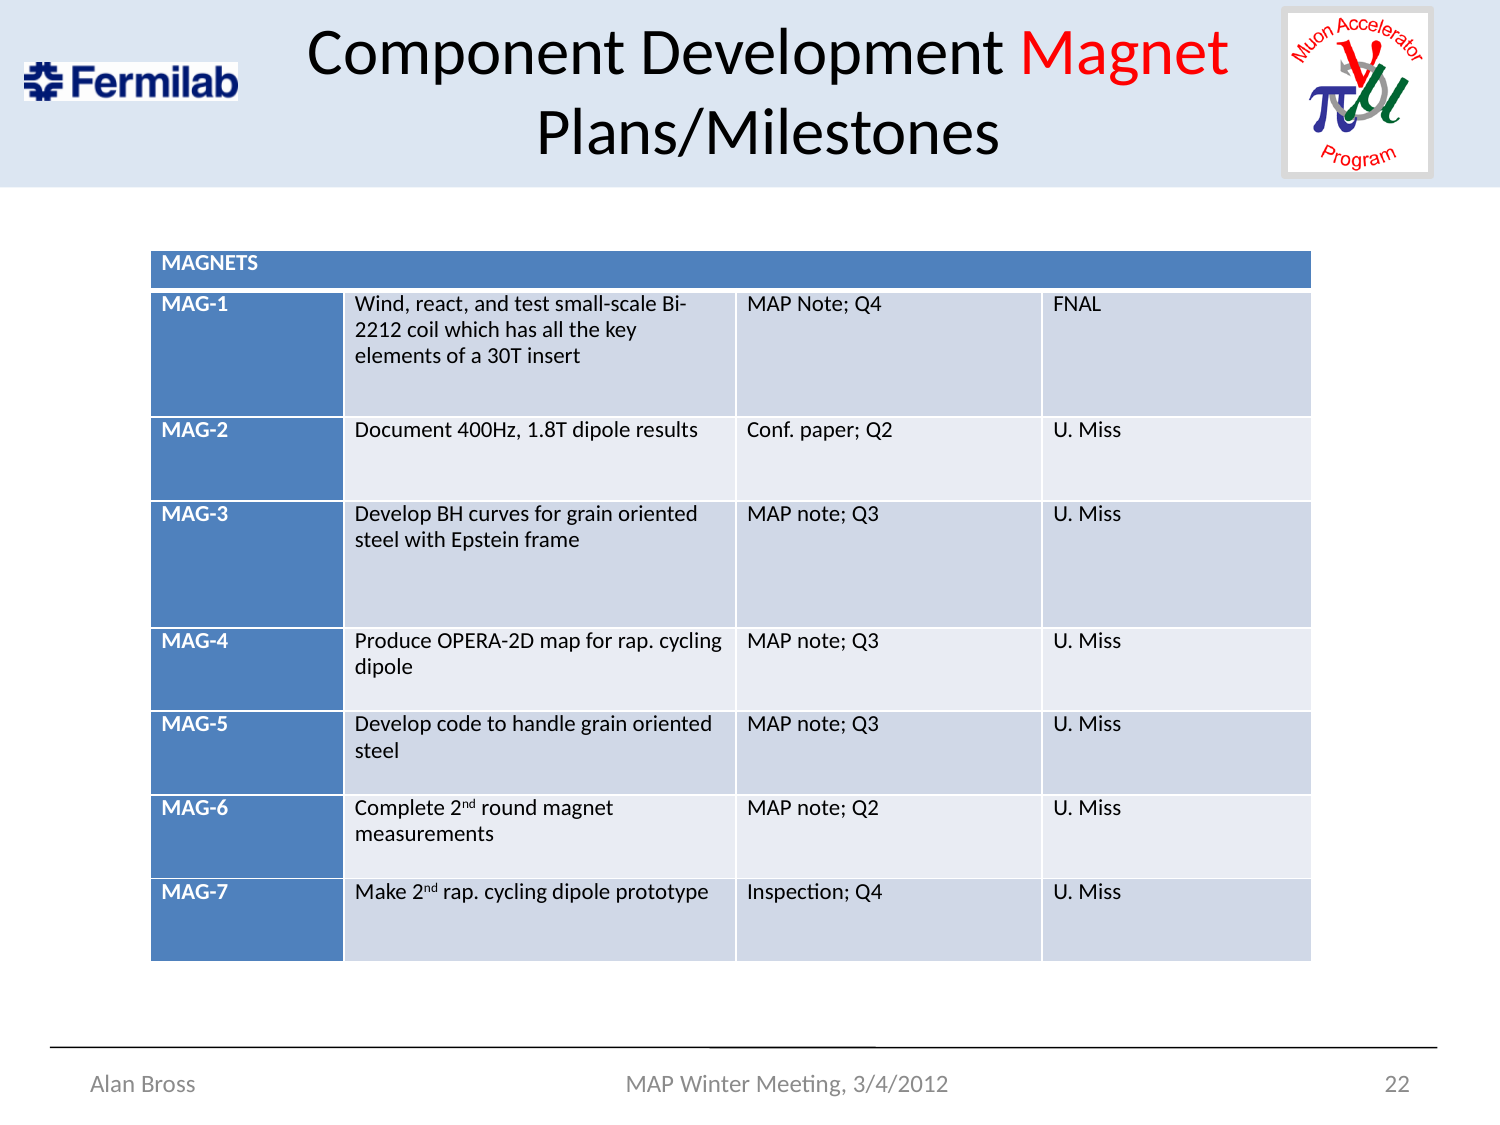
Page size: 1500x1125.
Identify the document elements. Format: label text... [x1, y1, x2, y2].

table_cell U. Miss [1043, 418, 1311, 500]
table_cell Make 2nd rap. cycling dipole prototype [345, 879, 735, 961]
picture [24, 62, 238, 101]
table_cell MAP Note; Q4 [737, 293, 1041, 416]
table_header MAGNETS [151, 251, 1311, 288]
table_cell U. Miss [1043, 502, 1311, 627]
slide_number Alan Bross [75, 1052, 425, 1113]
table_cell Conf. paper; Q2 [737, 418, 1041, 500]
table_cell Develop code to handle grain oriented steel [345, 712, 735, 794]
table_cell U. Miss [1043, 712, 1311, 794]
table_cell MAP note; Q2 [737, 796, 1041, 878]
table_cell MAG-4 [151, 629, 343, 710]
title Component Development Magnet Plans/Milestones [249, 0, 1288, 176]
footer MAP Winter Meeting, 3/4/2012 [512, 1052, 1063, 1113]
table_cell MAP note; Q3 [737, 712, 1041, 794]
table_cell U. Miss [1043, 629, 1311, 710]
table_cell MAP note; Q3 [737, 629, 1041, 710]
table_cell MAG-1 [151, 293, 343, 416]
table_cell MAG-5 [151, 712, 343, 794]
table_cell Complete 2nd round magnet measurements [345, 796, 735, 878]
table_cell Wind, react, and test small-scale Bi-2212 coil which has all the key elements of a 30T insert [345, 293, 735, 416]
table_cell FNAL [1043, 293, 1311, 416]
table_cell MAG-7 [151, 879, 343, 961]
table_cell Develop BH curves for grain oriented steel with Epstein frame [345, 502, 735, 627]
table_cell MAG-2 [151, 418, 343, 500]
table_cell U. Miss [1043, 796, 1311, 878]
table_cell U. Miss [1043, 879, 1311, 961]
table_cell MAG-6 [151, 796, 343, 878]
table_cell MAG-3 [151, 502, 343, 627]
table_cell Document 400Hz, 1.8T dipole results [345, 418, 735, 500]
table_cell MAP note; Q3 [737, 502, 1041, 627]
table_cell Produce OPERA-2D map for rap. cycling dipole [345, 629, 735, 710]
slide_number 22 [1074, 1052, 1425, 1113]
table_cell Inspection; Q4 [737, 879, 1041, 961]
picture [1288, 13, 1428, 172]
